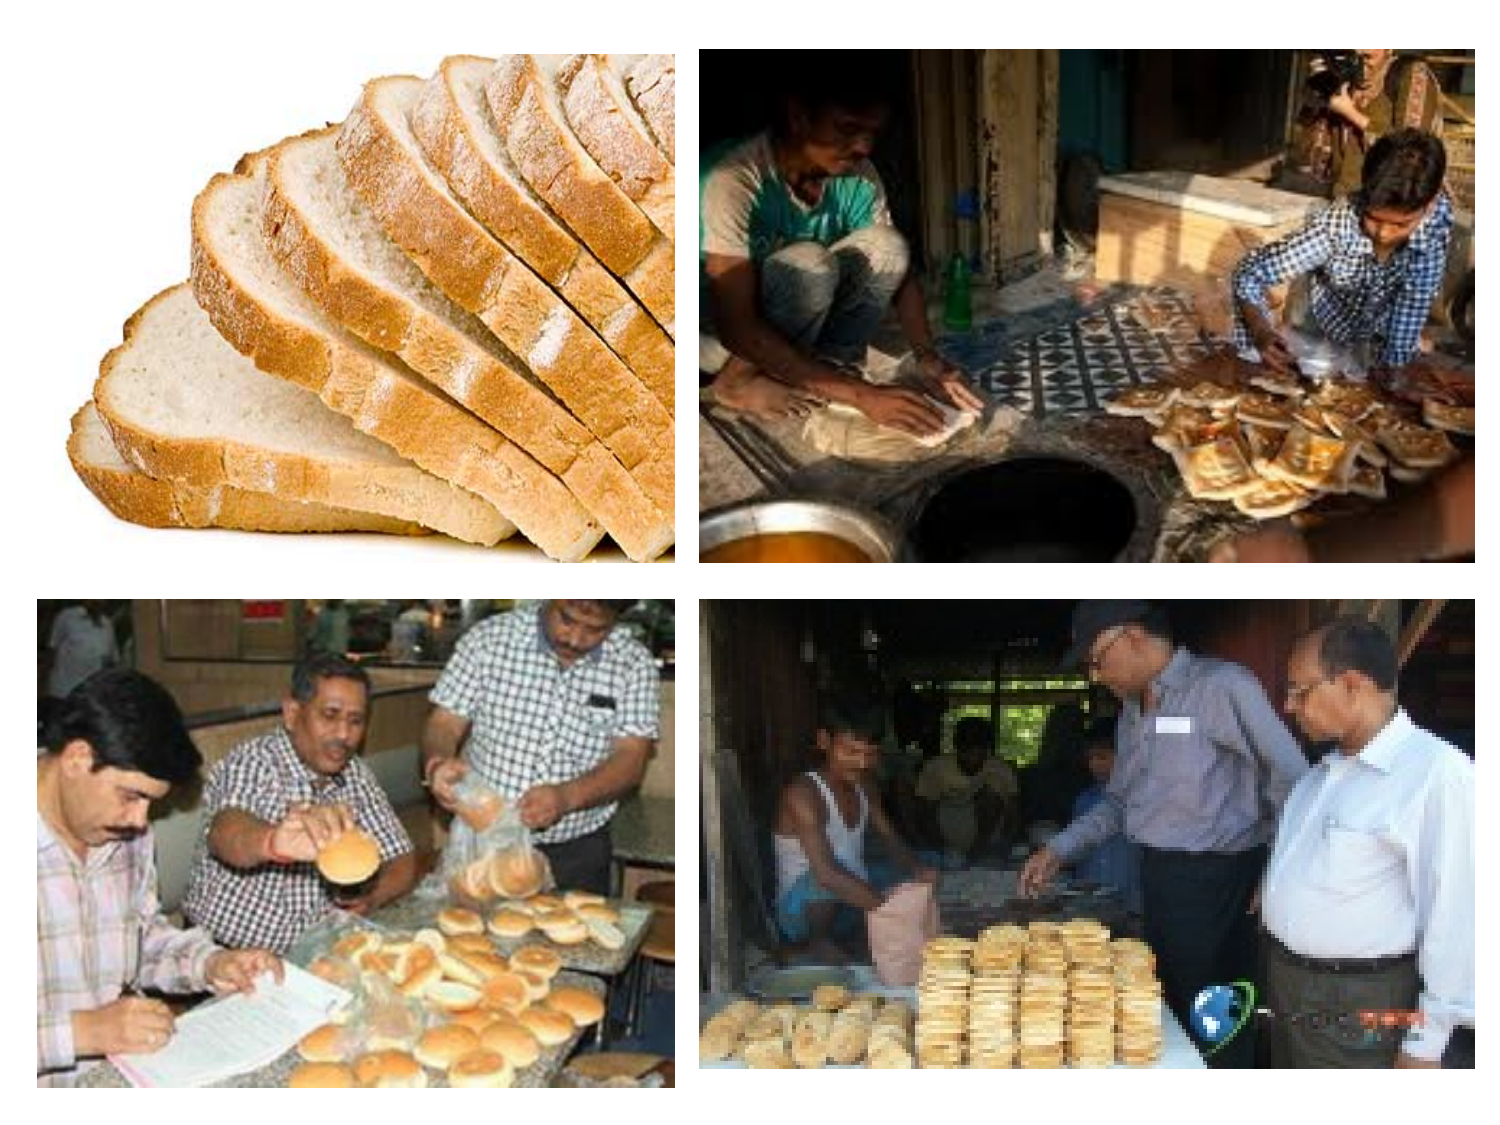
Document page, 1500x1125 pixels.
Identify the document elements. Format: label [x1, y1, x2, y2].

list [54, 54, 676, 563]
picture [699, 599, 1476, 1069]
picture [699, 49, 1476, 563]
picture [37, 599, 676, 1088]
